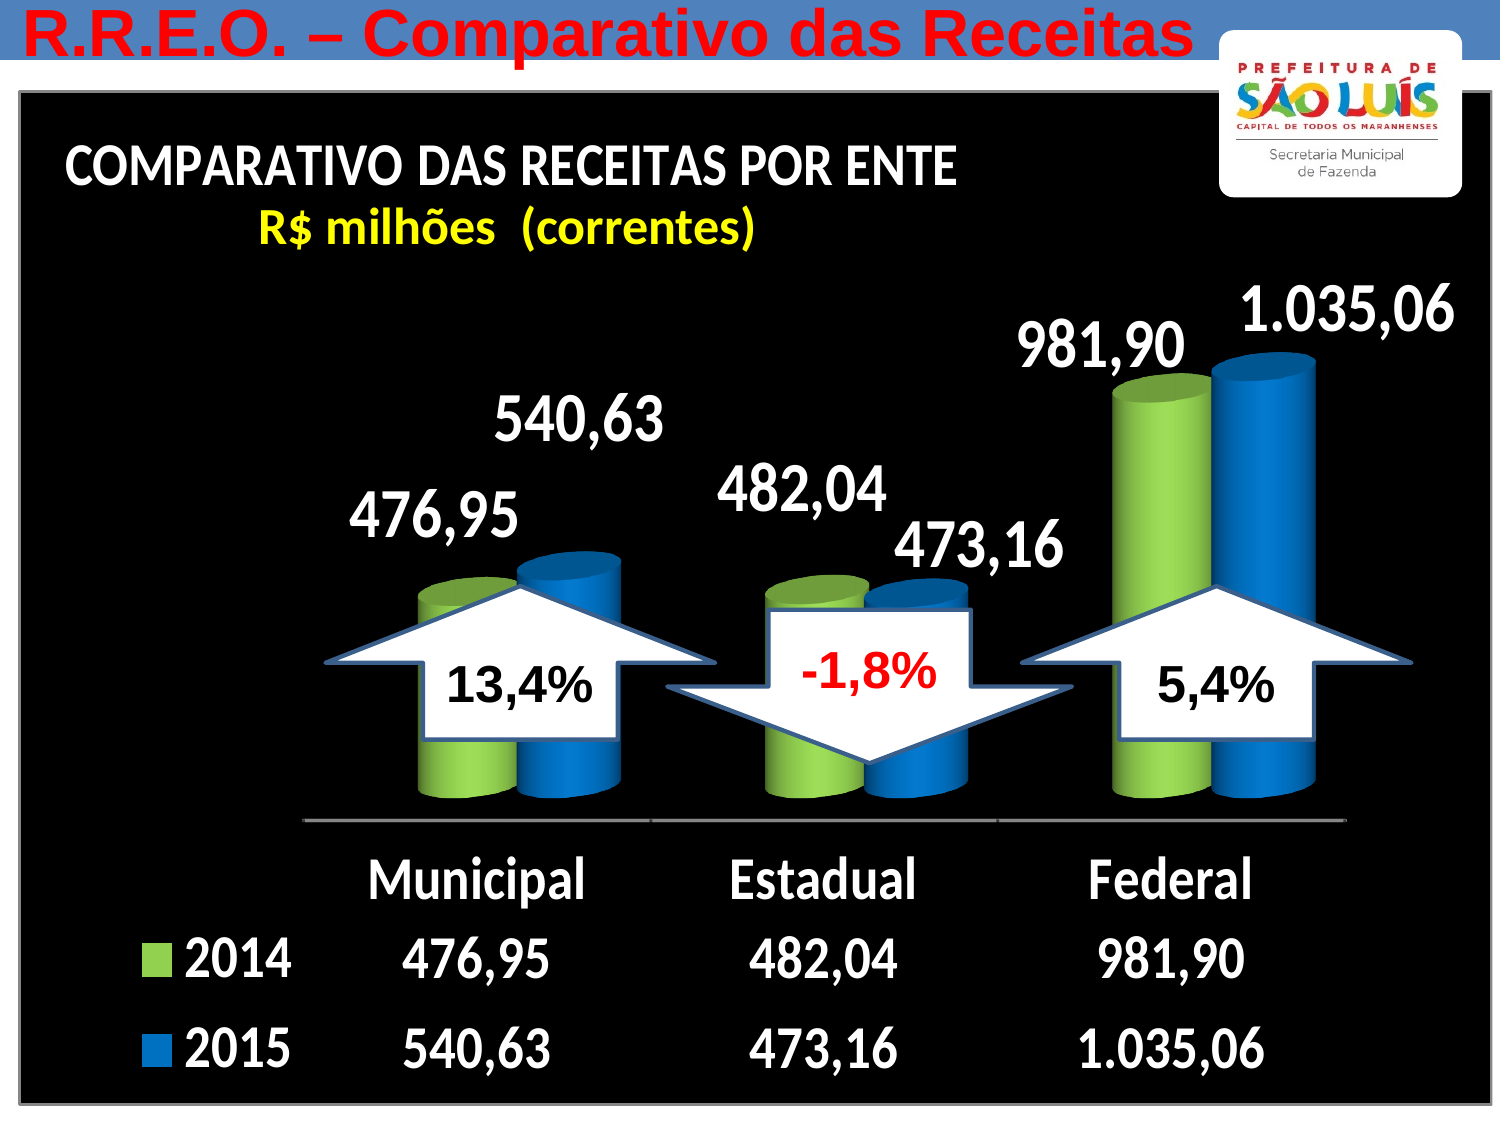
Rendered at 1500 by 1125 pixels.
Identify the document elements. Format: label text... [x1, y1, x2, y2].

text_box R.R.E.O. – Comparativo das Receitas [7, 0, 1212, 77]
picture [17, 29, 1493, 1107]
